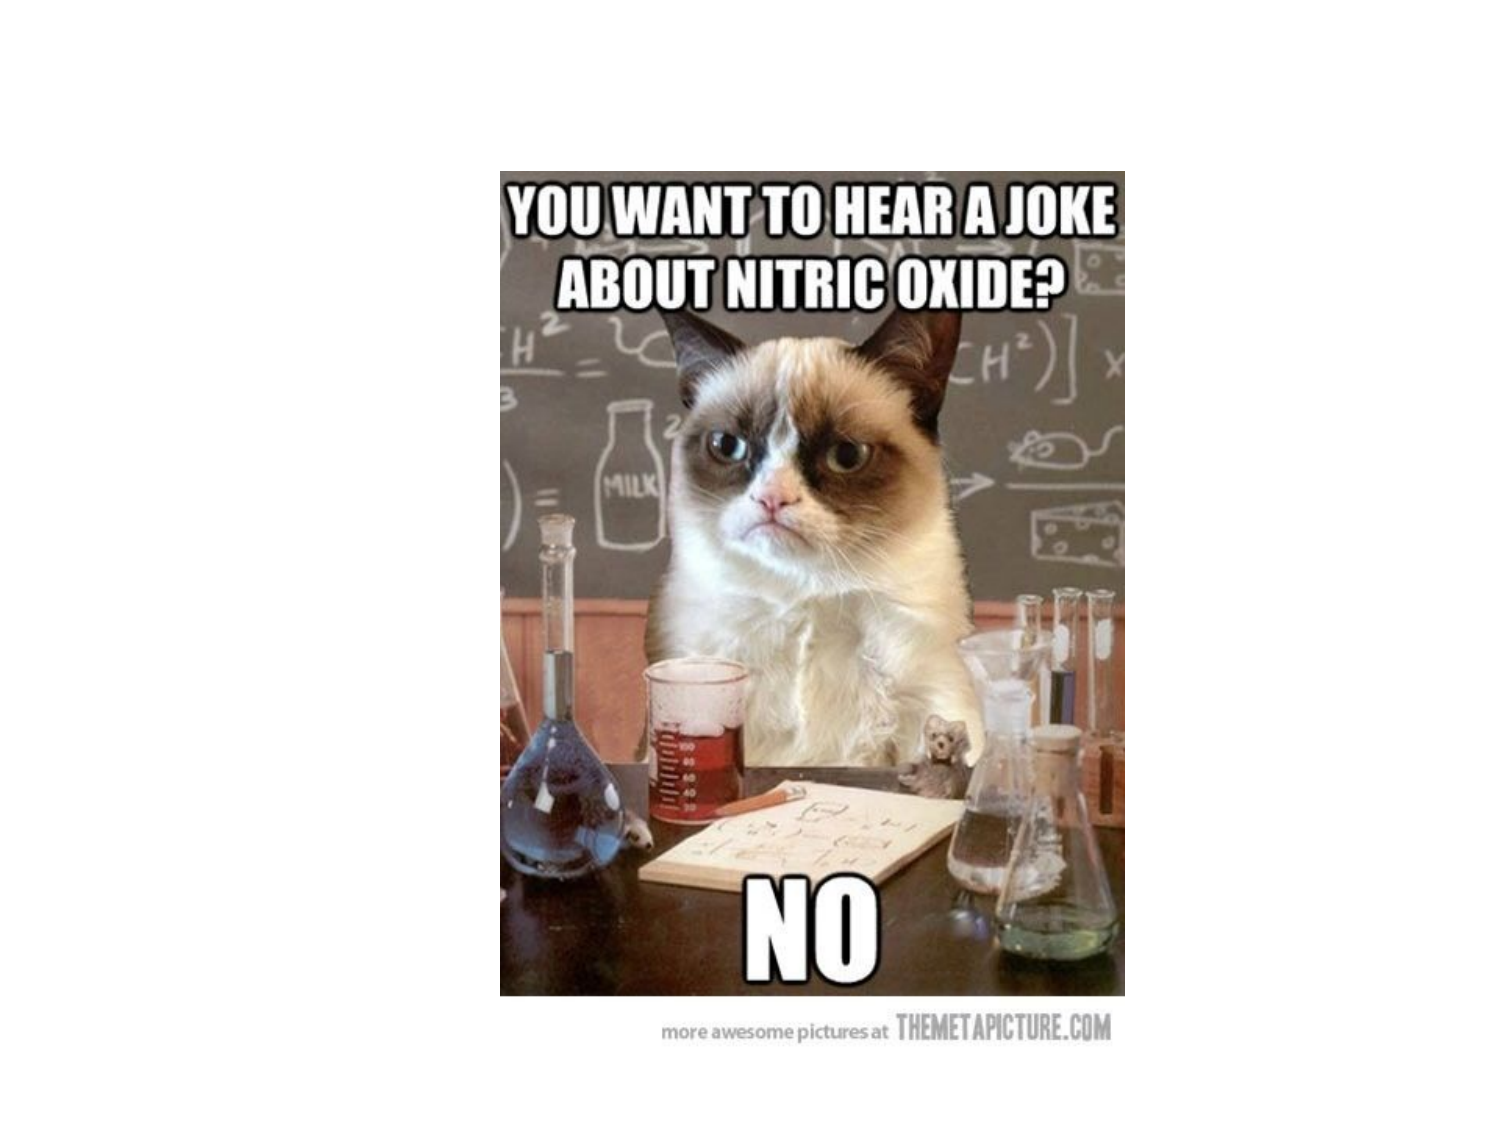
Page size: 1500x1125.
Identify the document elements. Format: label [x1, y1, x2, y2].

picture [499, 170, 1126, 1059]
